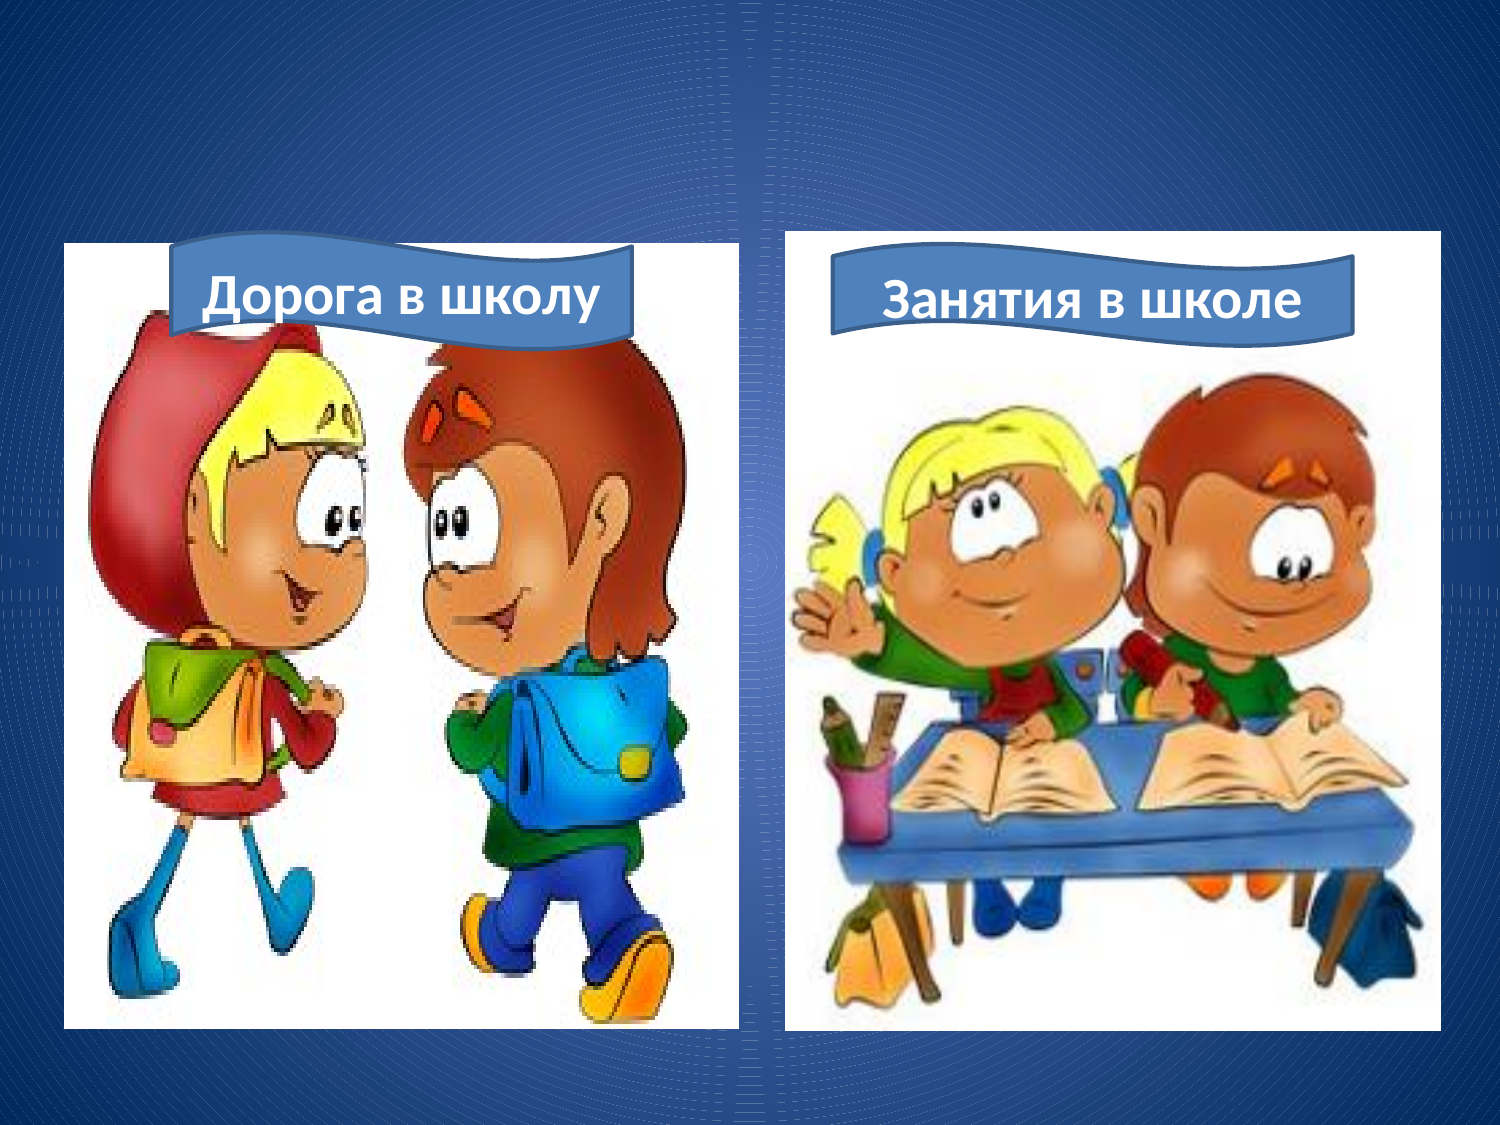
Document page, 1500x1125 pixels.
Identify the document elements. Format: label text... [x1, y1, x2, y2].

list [785, 231, 1441, 1031]
picture [64, 243, 739, 1029]
text_box Дорога в школу [182, 230, 381, 241]
